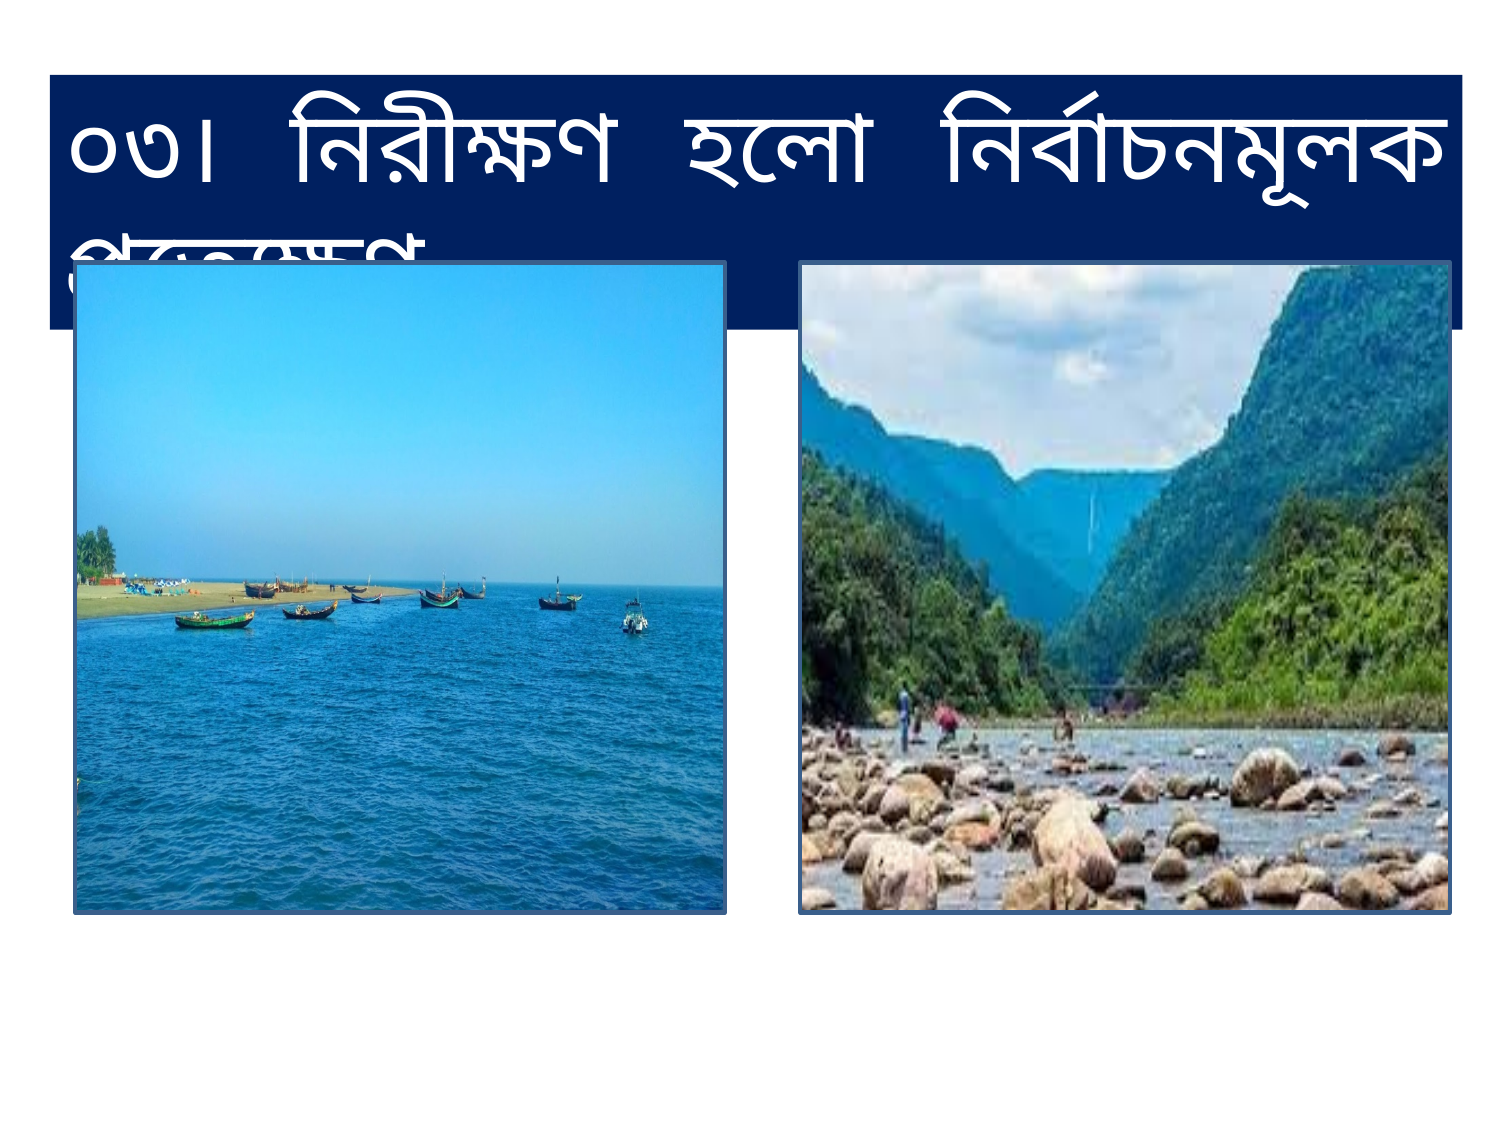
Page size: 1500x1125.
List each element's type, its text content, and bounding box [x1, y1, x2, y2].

text_box [73, 260, 727, 915]
text_box ০৩। নিরীক্ষণ হলো নির্বাচনমূলক প্রত্যেক্ষণ [49, 74, 1463, 330]
text_box [798, 260, 1452, 915]
